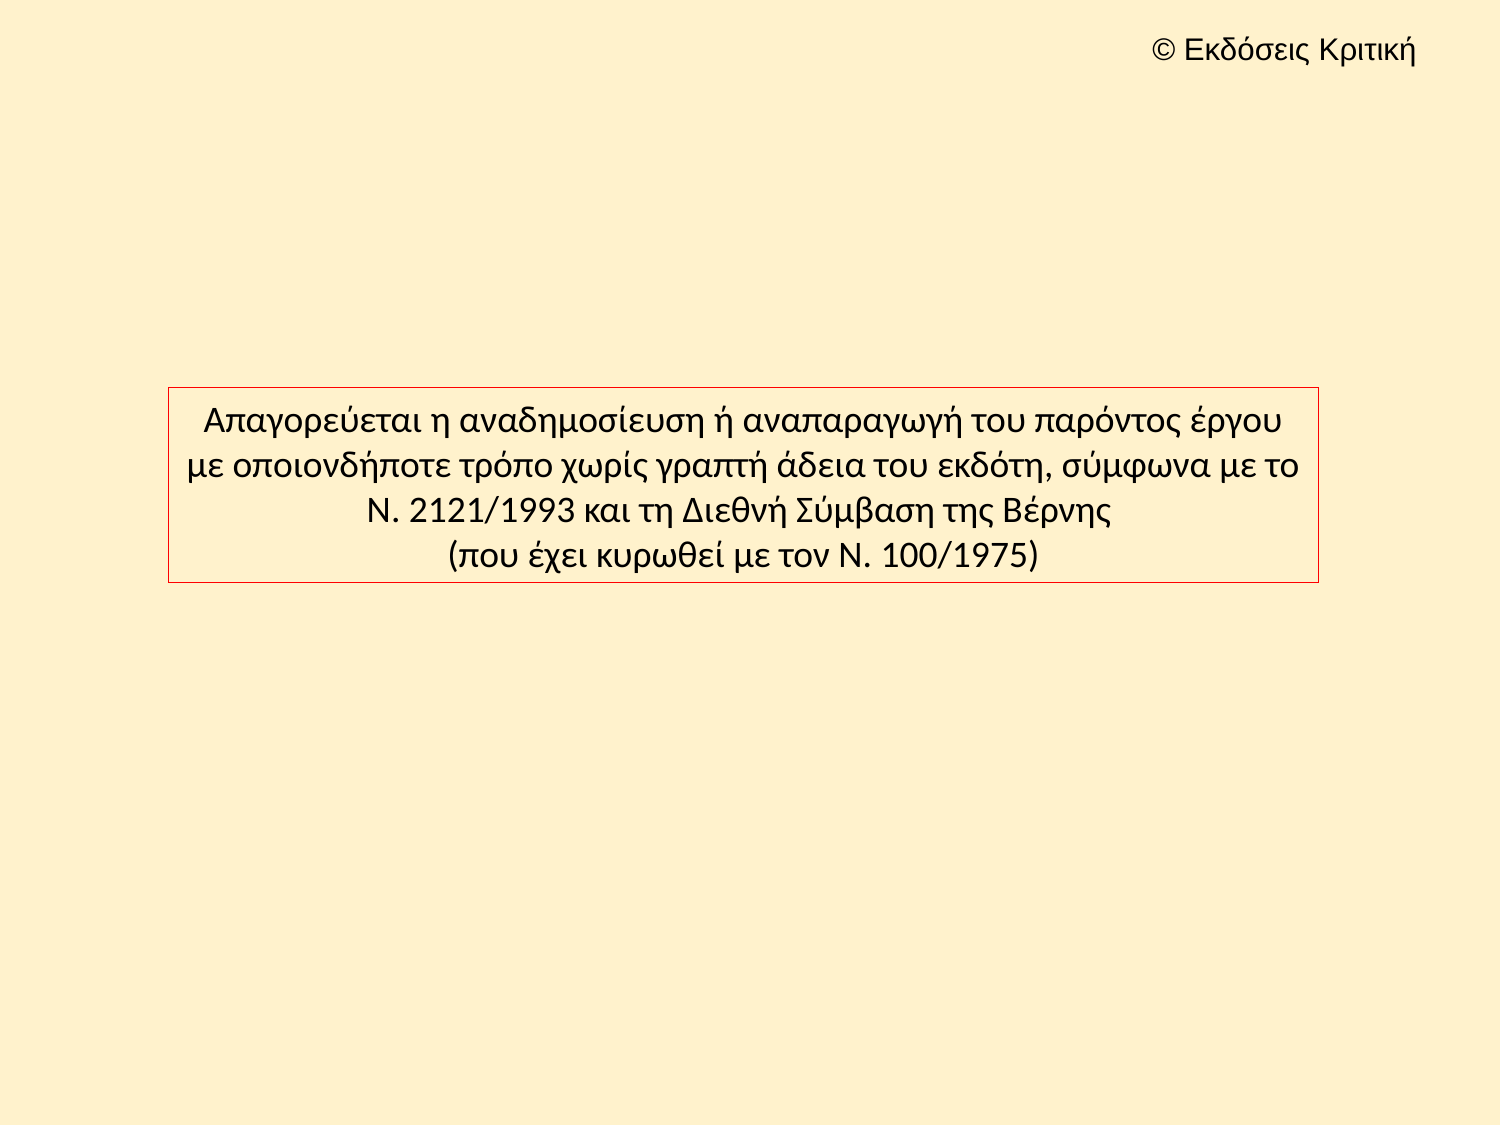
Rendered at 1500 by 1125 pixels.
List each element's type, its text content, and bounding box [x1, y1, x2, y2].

text_box Απαγορεύεται η αναδημοσίευση ή αναπαραγωγή του παρόντος έργου με οποιονδήποτε τρόπο χωρίς γραπτή άδεια του εκδότη, σύμφωνα με το Ν. 2121/1993 και τη Διεθνή Σύμβαση της Βέρνης (που έχει κυρωθεί με τον Ν. 100/1975) [168, 387, 1319, 583]
